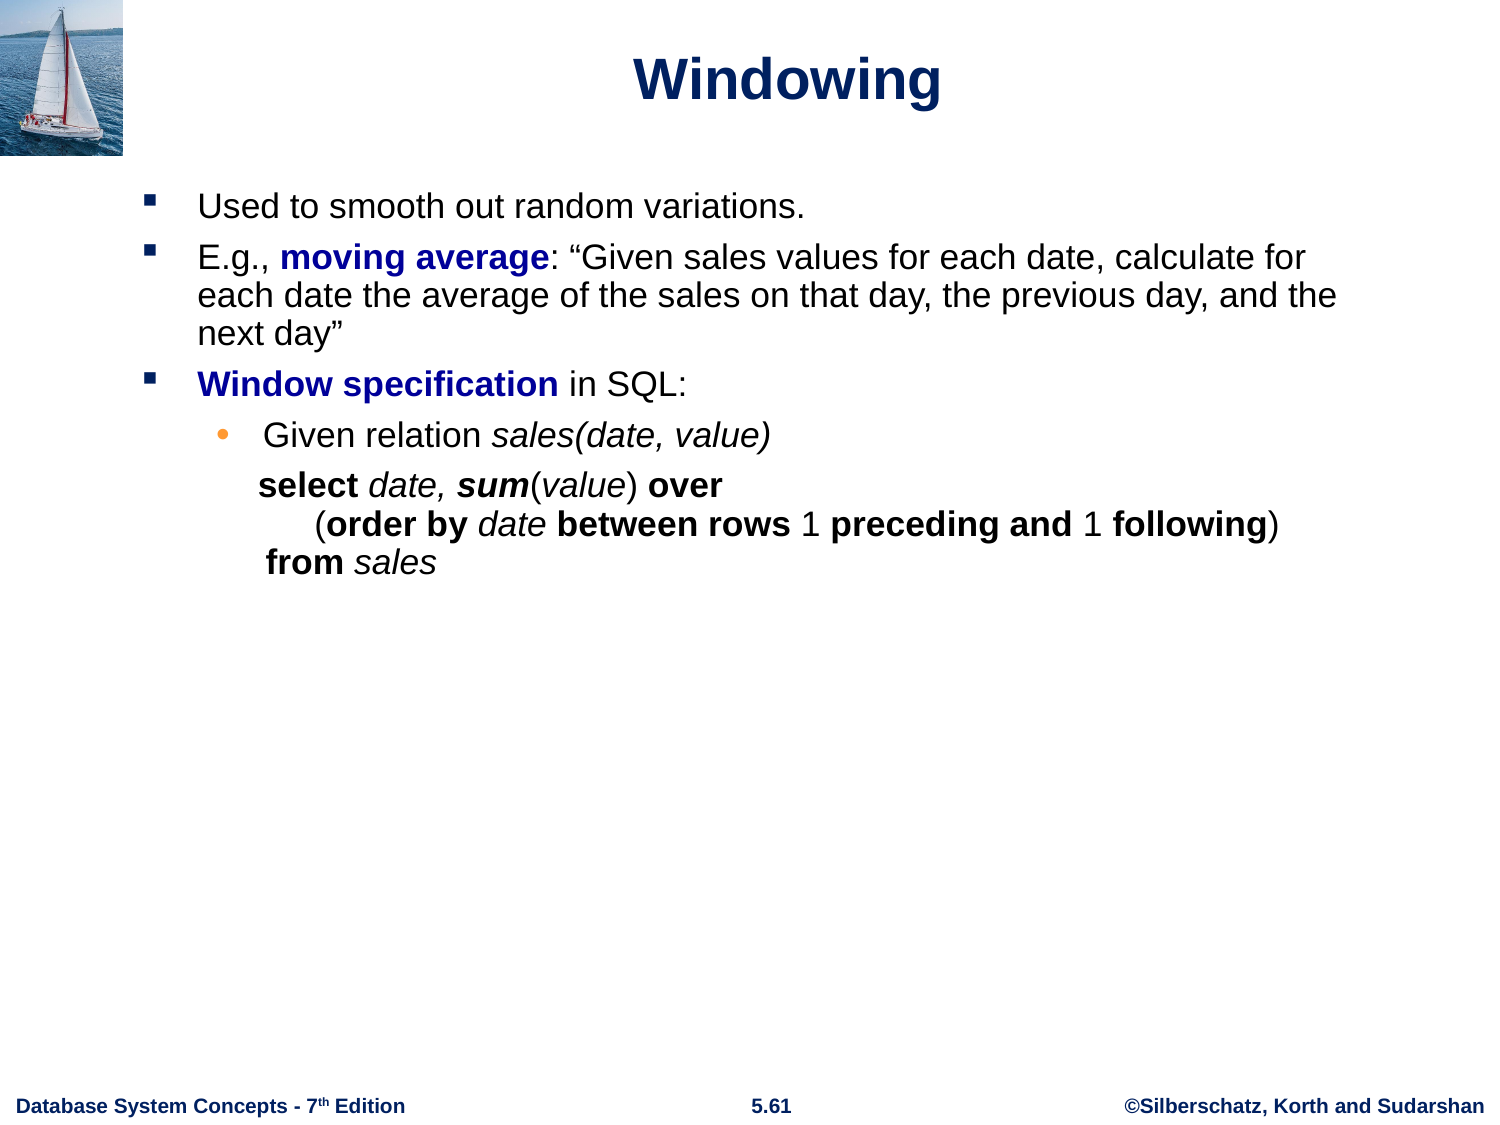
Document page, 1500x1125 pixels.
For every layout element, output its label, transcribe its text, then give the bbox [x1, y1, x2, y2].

title Windowing [125, 18, 1452, 120]
list Used to smooth out random variations. E.g., moving average: “Given sales values for each date, calculate for each date the average of the sales on that day, the previous day, and the next day” Window specification in SQL: Given relation sales(date, value) select date, sum(value) over (order by date between rows 1 preceding and 1 following) from sales [126, 180, 1391, 992]
picture [0, 0, 123, 156]
